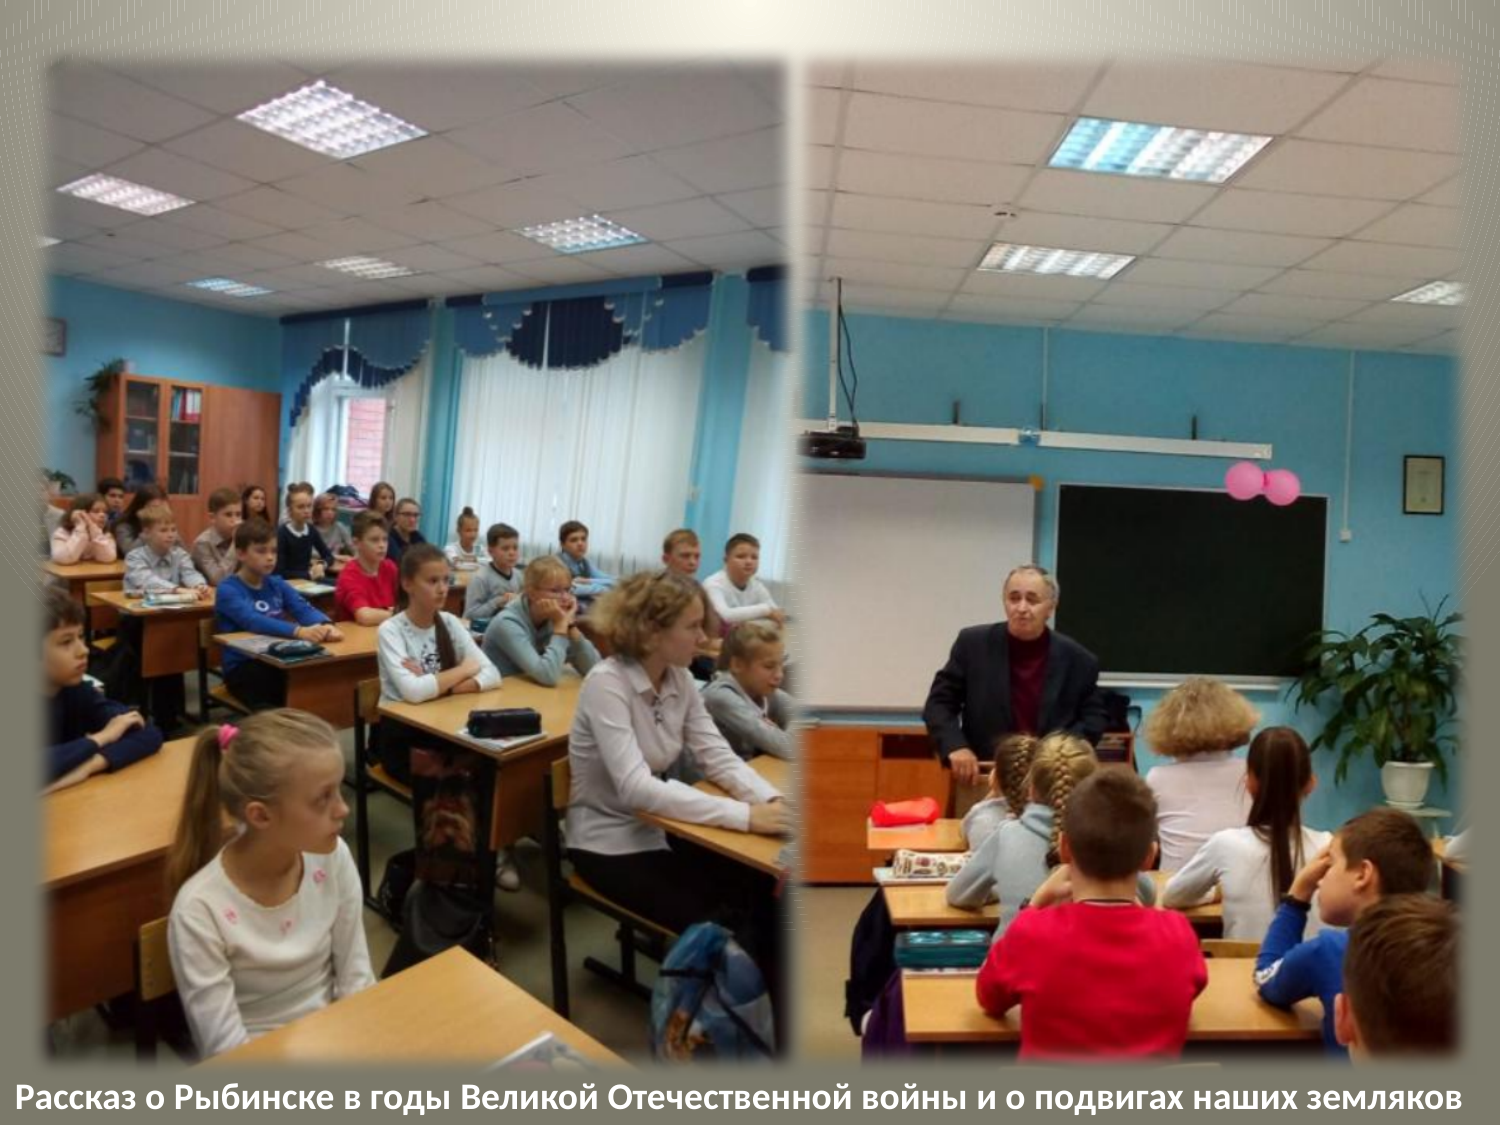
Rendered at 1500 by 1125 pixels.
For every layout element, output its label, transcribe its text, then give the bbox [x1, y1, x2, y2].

text_box Рассказ о Рыбинске в годы Великой Отечественной войны и о подвигах наших земляков [0, 1064, 1500, 1125]
picture [29, 42, 1477, 1078]
